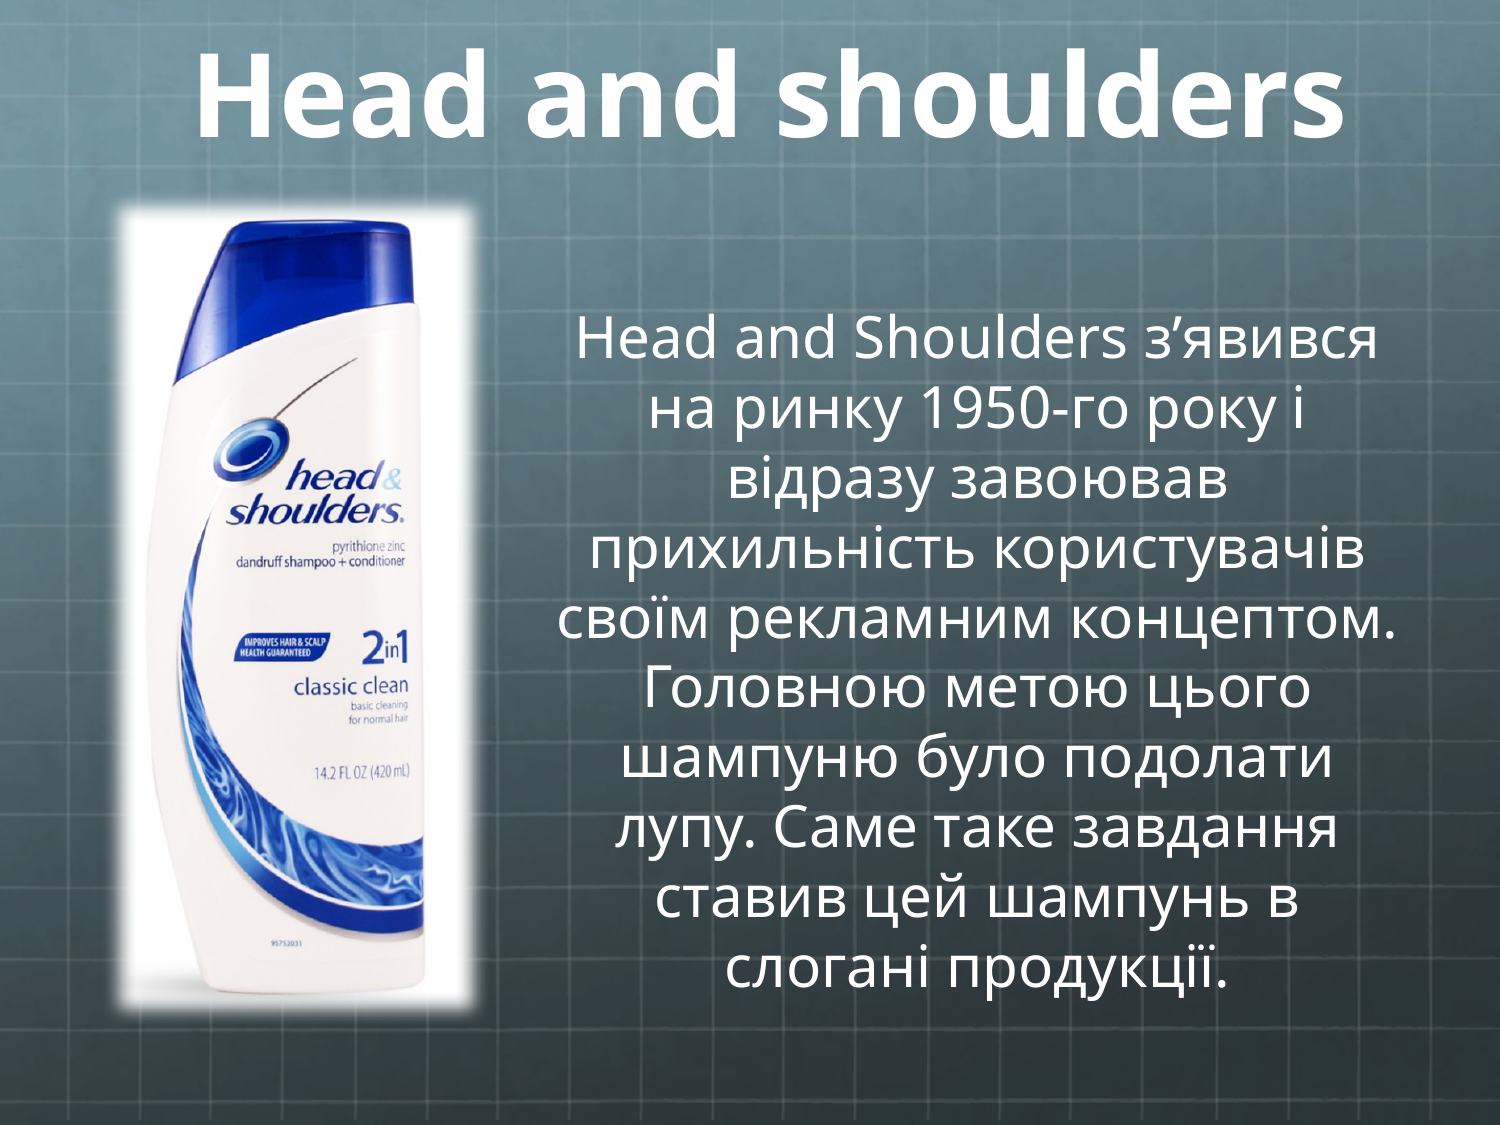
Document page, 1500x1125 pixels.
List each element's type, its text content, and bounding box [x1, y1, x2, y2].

text_box Head and Shoulders з’явився на ринку 1950-го року і відразу завоював прихильність користувачів своїм рекламним концептом. Головною метою цього шампуню було подолати лупу. Саме таке завдання ставив цей шампунь в слогані продукції. [540, 292, 1414, 1007]
picture [0, 0, 1500, 1125]
title Head and shoulders [147, 0, 1392, 190]
